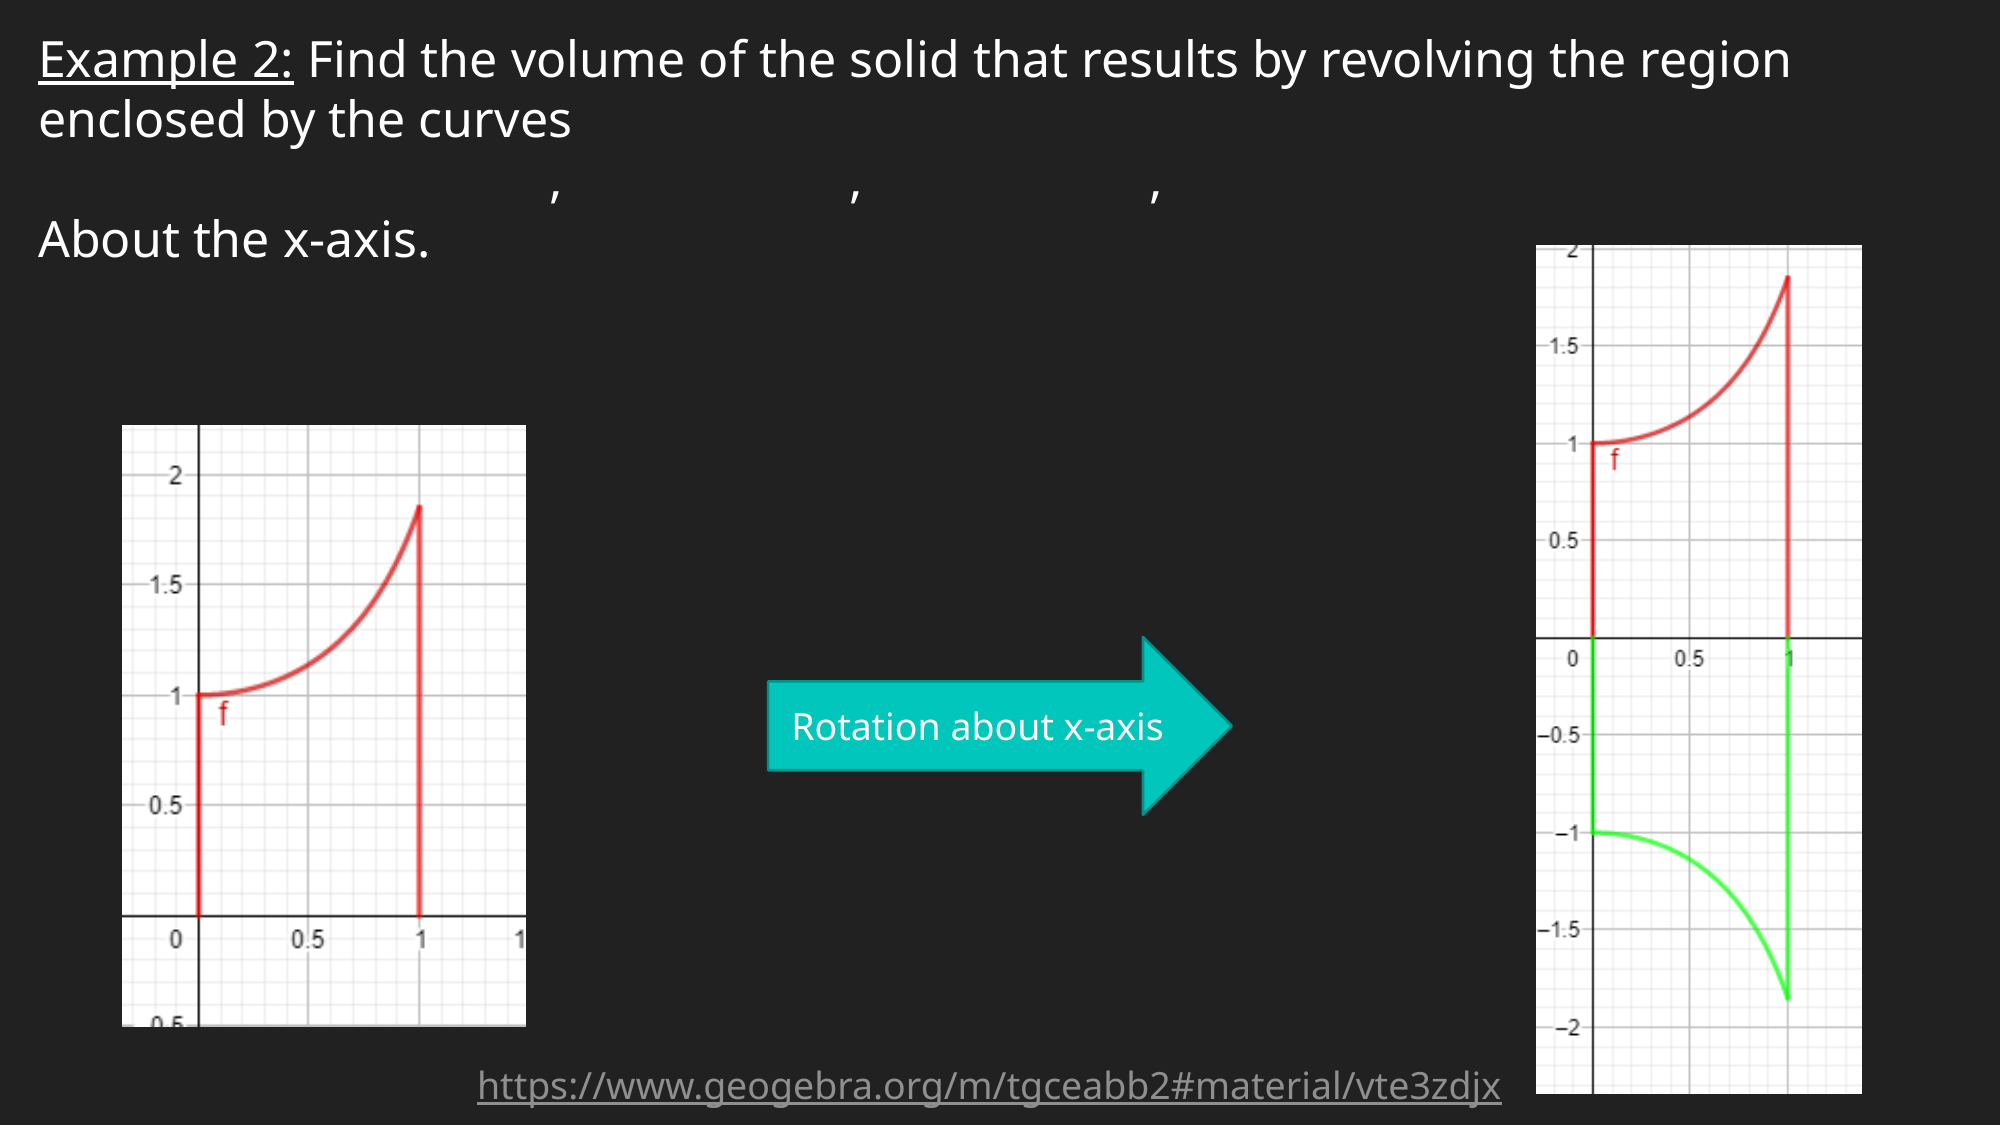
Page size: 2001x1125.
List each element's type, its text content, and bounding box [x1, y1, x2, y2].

text_box https://www.geogebra.org/m/tgceabb2#material/vte3zdjx [462, 1054, 1517, 1125]
picture [121, 425, 526, 1027]
picture [1536, 244, 1863, 1095]
text_box Rotation about x-axis [766, 635, 1233, 816]
